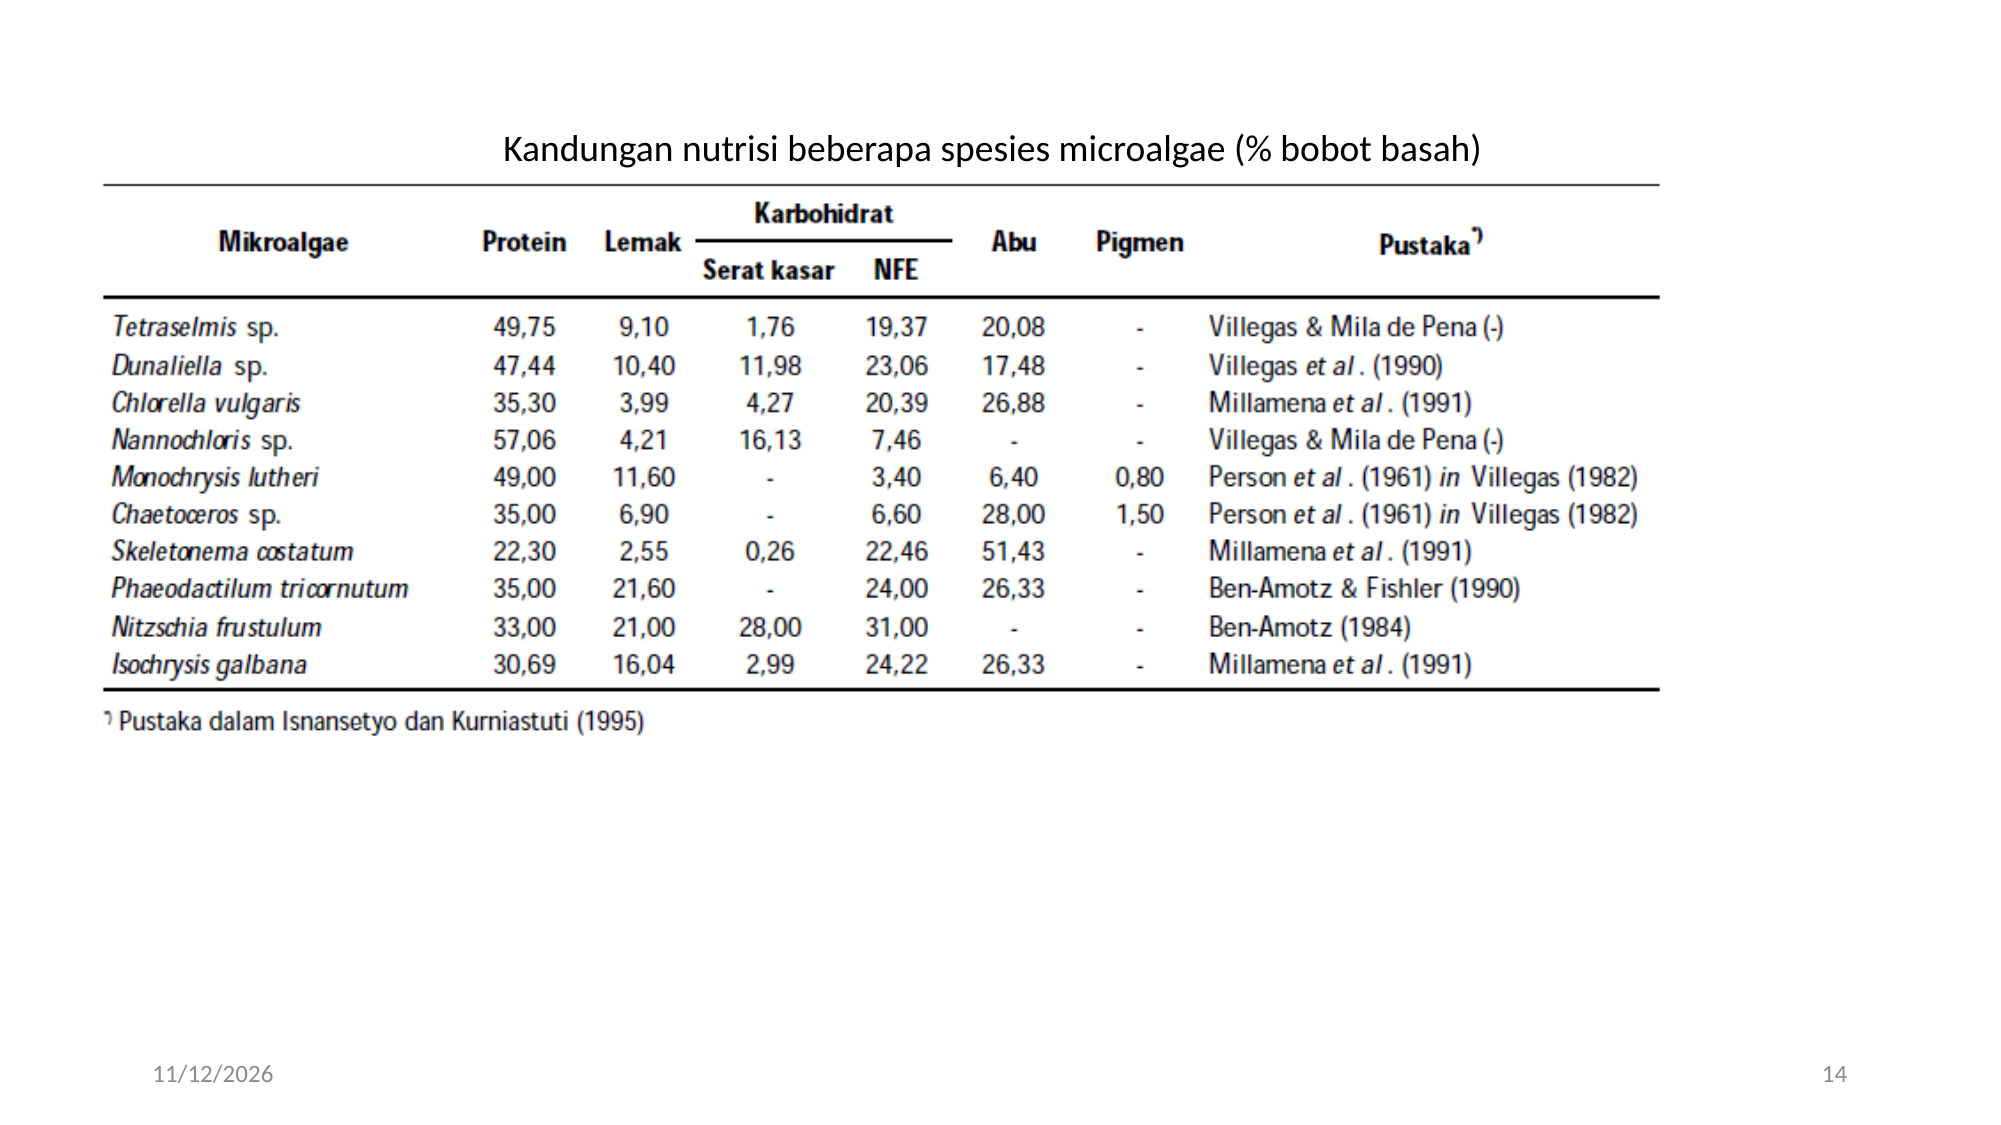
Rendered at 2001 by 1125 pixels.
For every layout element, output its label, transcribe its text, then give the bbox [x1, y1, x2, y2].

slide_number 14 [1412, 1042, 1863, 1103]
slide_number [137, 1042, 588, 1103]
picture [70, 177, 1690, 741]
text_box Kandungan nutrisi beberapa spesies microalgae (% bobot basah) [488, 116, 1507, 177]
